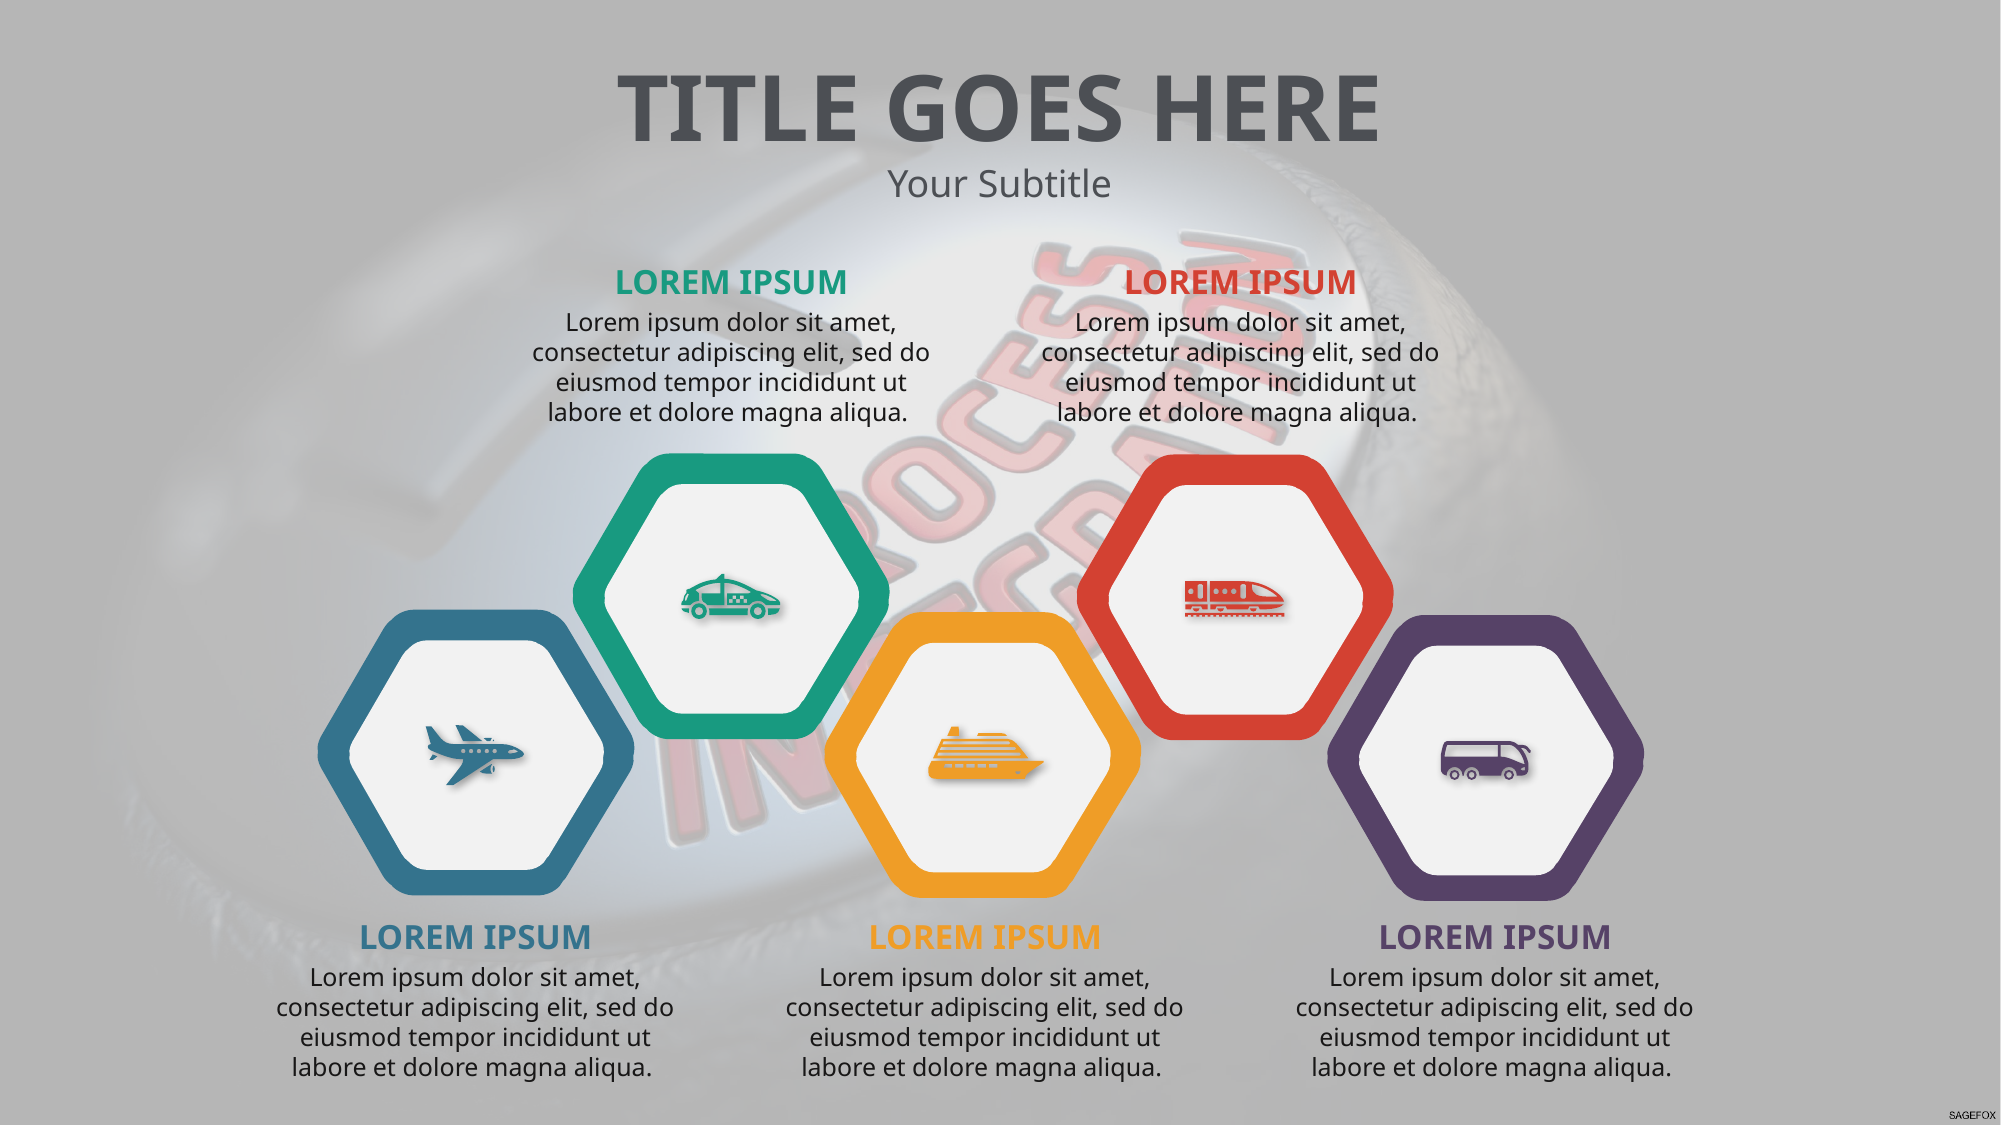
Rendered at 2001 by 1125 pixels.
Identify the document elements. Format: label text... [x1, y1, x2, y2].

text_box [823, 611, 1143, 899]
text_box [348, 639, 605, 871]
text_box LOREM IPSUM Lorem ipsum dolor sit amet, consectetur adipiscing elit, sed do eiusmod tempor incididunt ut labore et dolore magna aliqua. [1270, 909, 1721, 1089]
text_box LOREM IPSUM Lorem ipsum dolor sit amet, consectetur adipiscing elit, sed do eiusmod tempor incididunt ut labore et dolore magna aliqua. [250, 909, 701, 1089]
text_box [681, 573, 781, 619]
text_box [1185, 604, 1285, 617]
text_box LOREM IPSUM Lorem ipsum dolor sit amet, consectetur adipiscing elit, sed do eiusmod tempor incididunt ut labore et dolore magna aliqua. [760, 909, 1211, 1089]
text_box [316, 608, 636, 897]
text_box [1466, 769, 1477, 780]
text_box [603, 483, 861, 715]
picture [1925, 0, 2001, 1125]
text_box [928, 760, 1044, 779]
text_box [1449, 769, 1460, 780]
text_box [1075, 453, 1395, 742]
text_box [1185, 581, 1208, 602]
text_box TITLE GOES HERE Your Subtitle [548, 42, 1452, 322]
text_box [425, 726, 525, 786]
text_box [933, 738, 1029, 759]
text_box LOREM IPSUM Lorem ipsum dolor sit amet, consectetur adipiscing elit, sed do eiusmod tempor incididunt ut labore et dolore magna aliqua. [506, 254, 957, 434]
text_box [1503, 769, 1515, 780]
text_box [571, 452, 891, 741]
text_box LOREM IPSUM Lorem ipsum dolor sit amet, consectetur adipiscing elit, sed do eiusmod tempor incididunt ut labore et dolore magna aliqua. [1015, 254, 1466, 434]
text_box [947, 726, 959, 736]
text_box [1326, 614, 1646, 902]
text_box [855, 641, 1112, 874]
text_box [1357, 644, 1615, 877]
text_box [455, 725, 483, 742]
text_box [1440, 741, 1531, 776]
text_box [1209, 581, 1285, 602]
text_box [1107, 484, 1365, 716]
